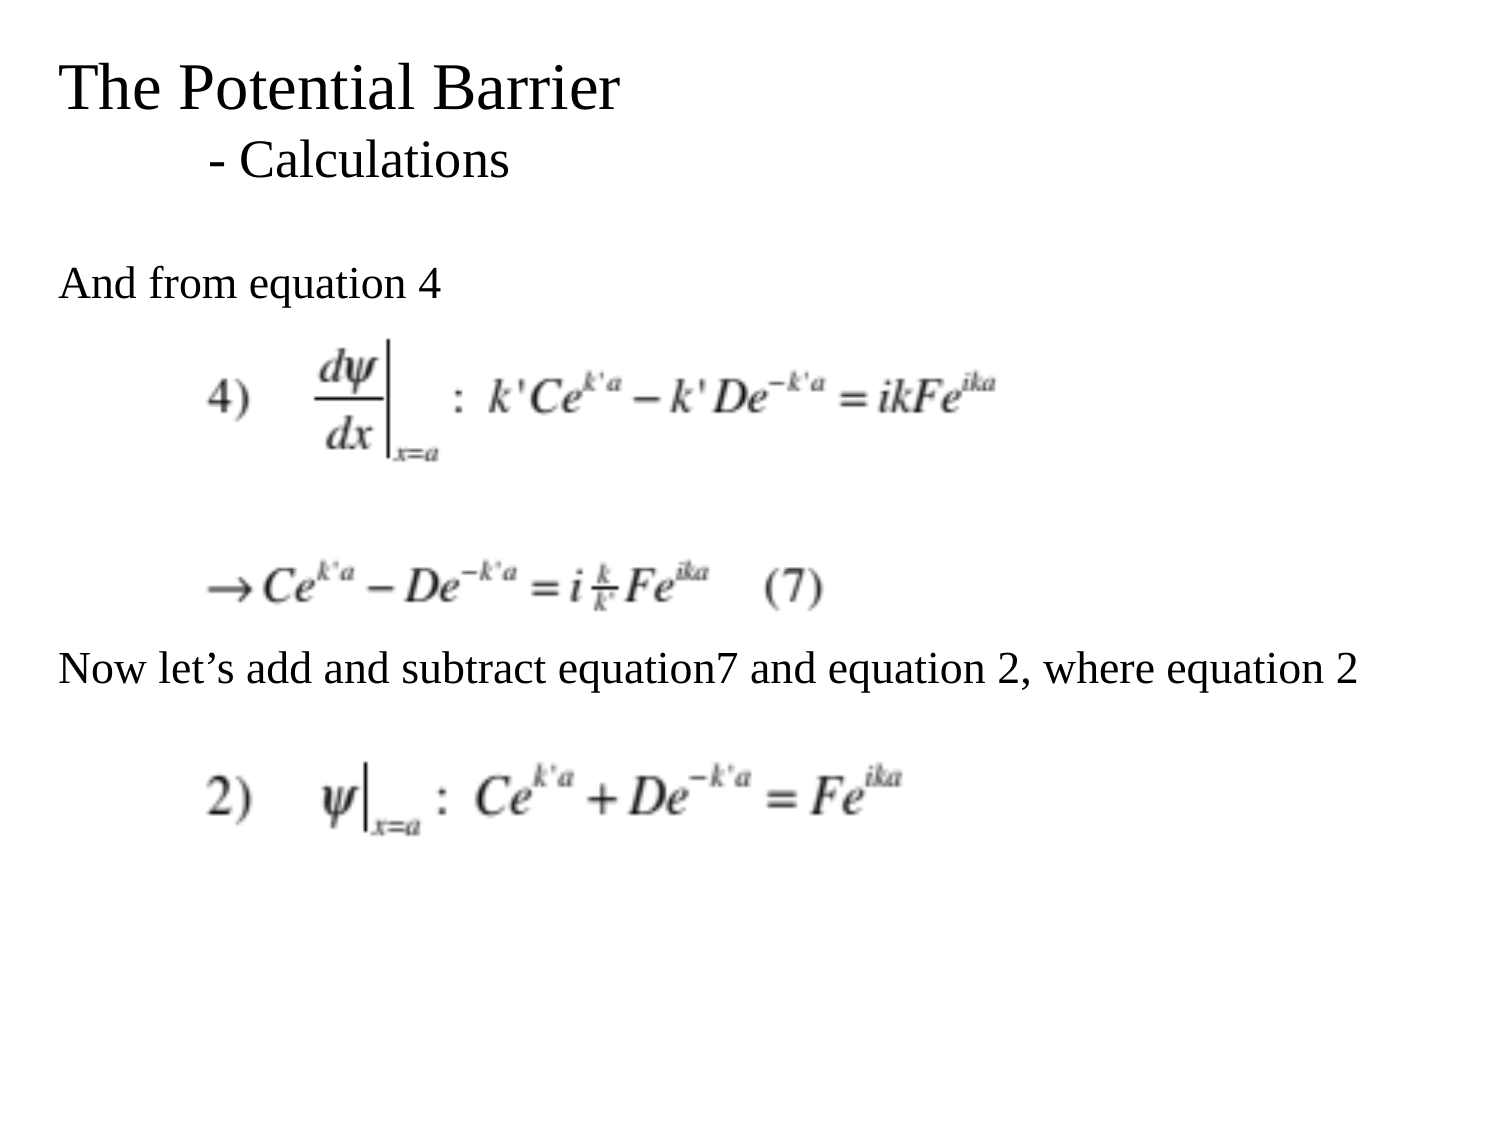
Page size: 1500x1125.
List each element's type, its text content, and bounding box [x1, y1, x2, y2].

text_box The Potential Barrier - Calculations And from equation 4 Now let’s add and subtract equation7 and equation 2, where equation 2 [43, 35, 1459, 701]
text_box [201, 753, 907, 841]
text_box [201, 331, 1002, 619]
